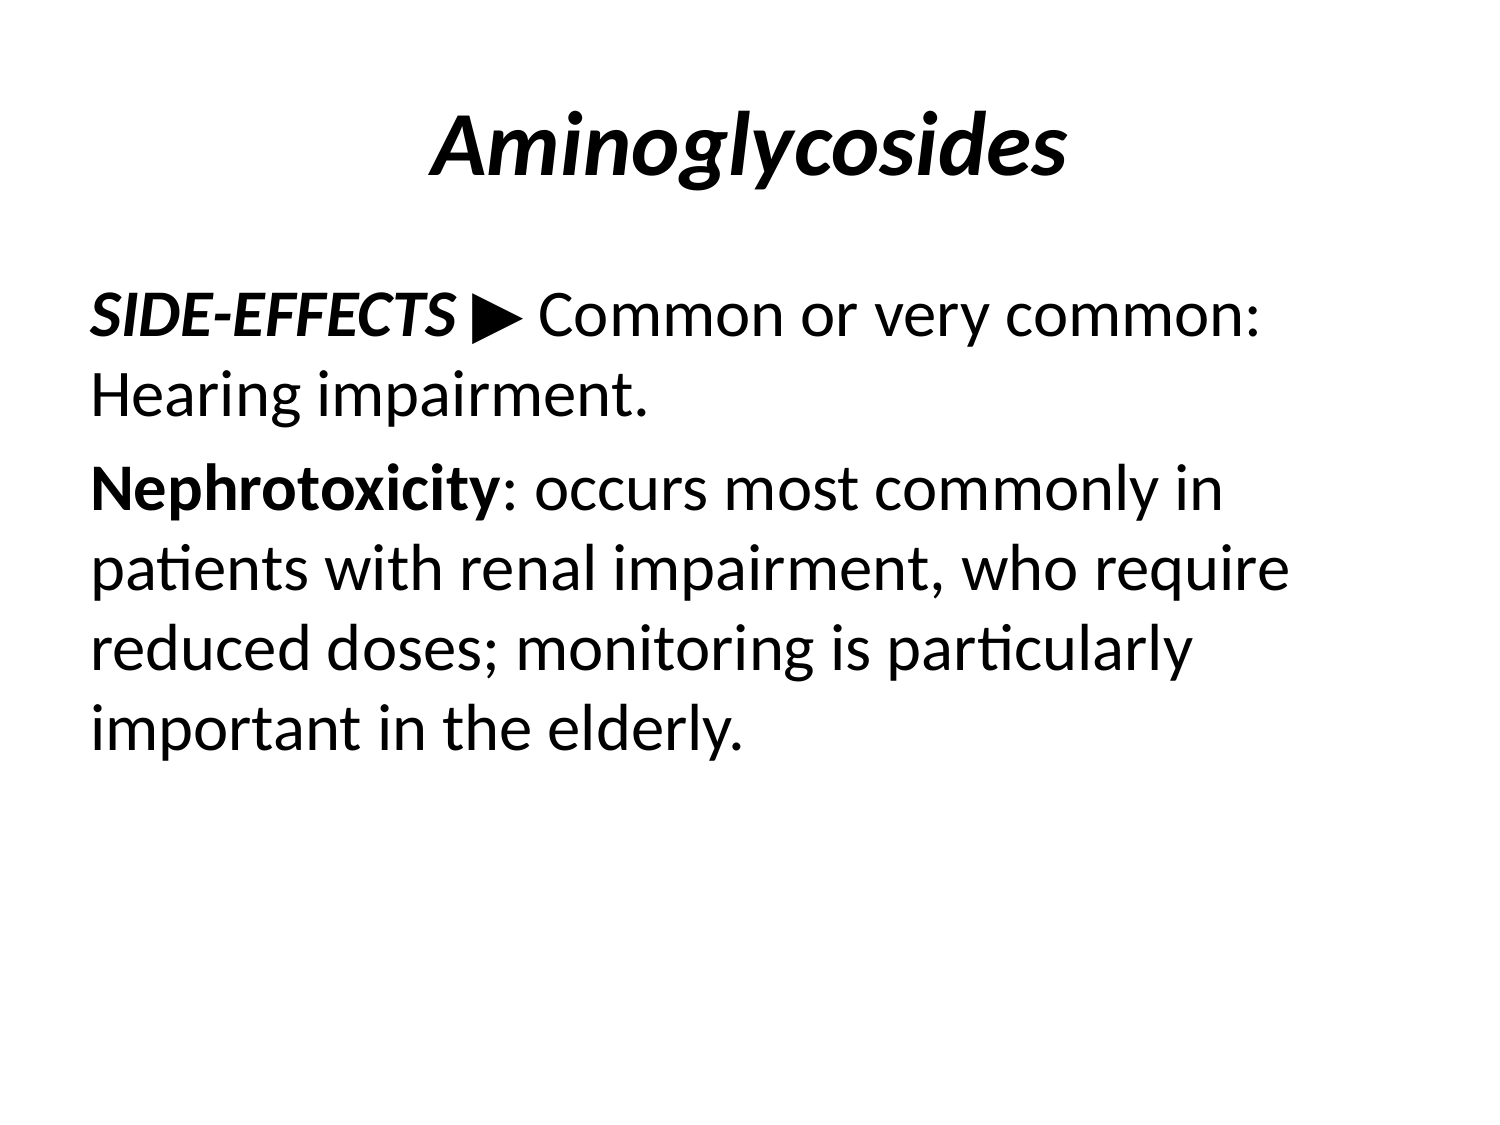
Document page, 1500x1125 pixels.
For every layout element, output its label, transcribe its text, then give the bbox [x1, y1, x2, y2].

title Aminoglycosides [75, 45, 1425, 233]
list SIDE-EFFECTS ▶ Common or very common: Hearing impairment. Nephrotoxicity: occurs most commonly in patients with renal impairment, who require reduced doses; monitoring is particularly important in the elderly. [75, 262, 1425, 1005]
